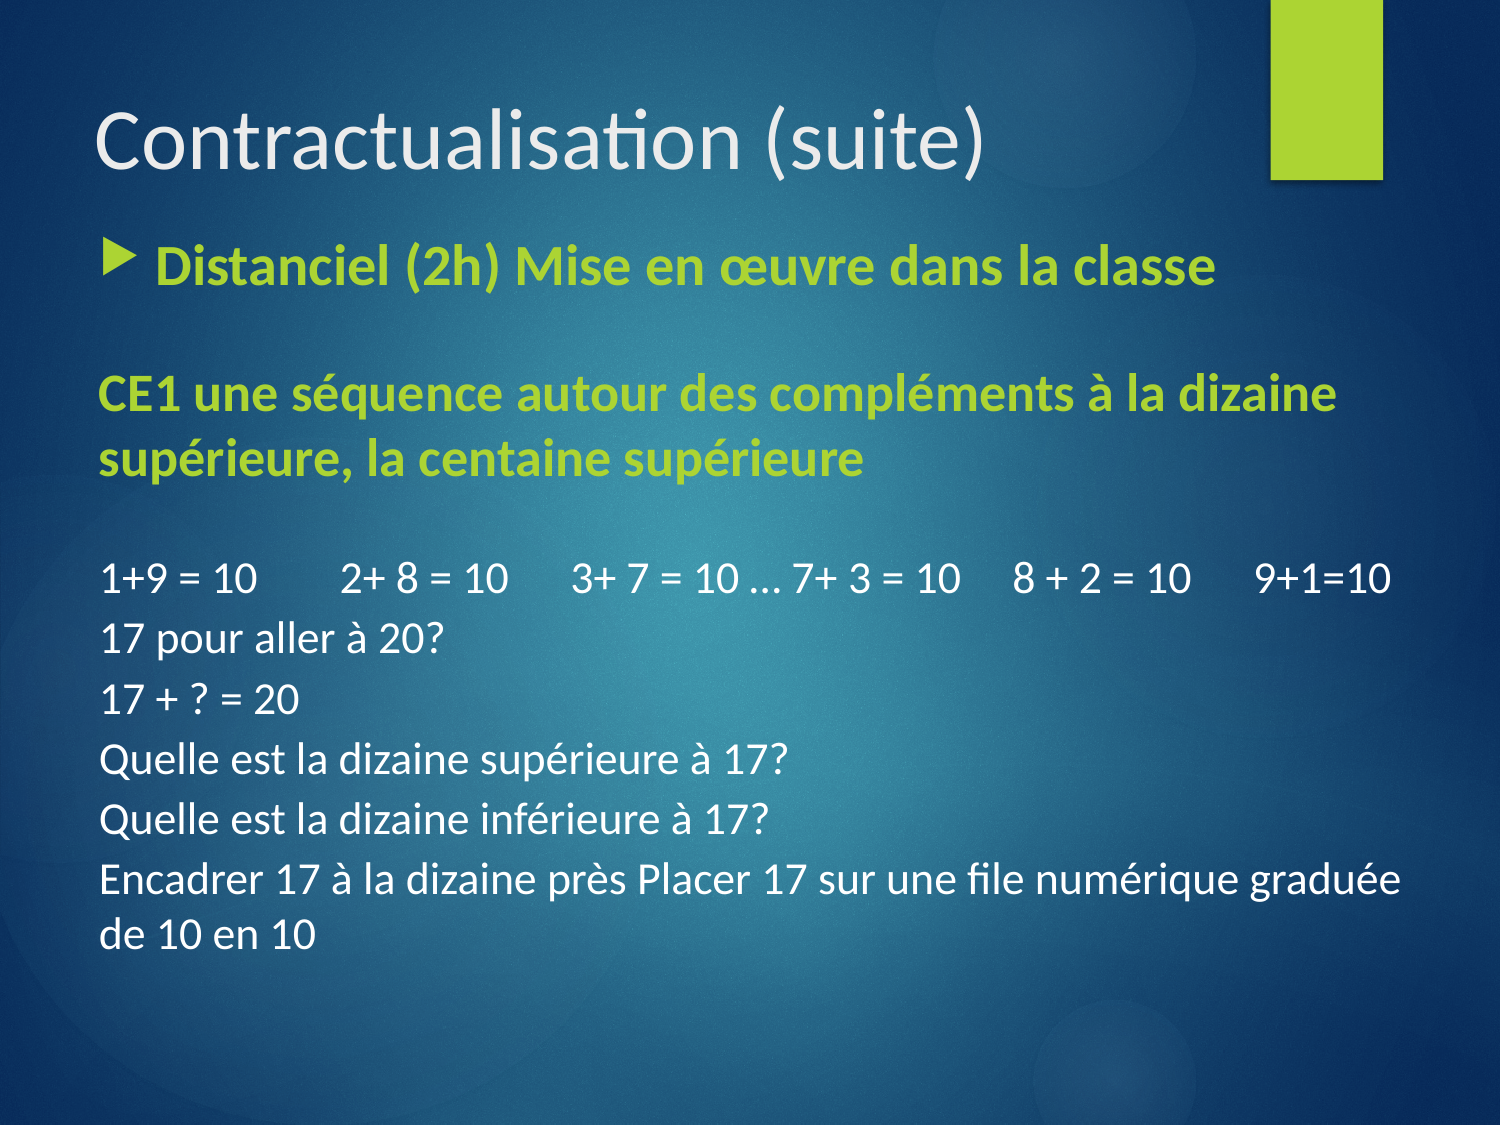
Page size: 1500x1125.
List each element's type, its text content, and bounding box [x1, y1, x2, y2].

list Distanciel (2h) Mise en œuvre dans la classe CE1 une séquence autour des compléments à la dizaine supérieure, la centaine supérieure 1+9 = 10 2+ 8 = 10 3+ 7 = 10 … 7+ 3 = 10 8 + 2 = 10 9+1=10 17 pour aller à 20? 17 + ? = 20 Quelle est la dizaine supérieure à 17? Quelle est la dizaine inférieure à 17? Encadrer 17 à la dizaine près Placer 17 sur une file numérique graduée de 10 en 10 [84, 219, 1436, 1035]
title Contractualisation (suite) [79, 74, 1237, 304]
